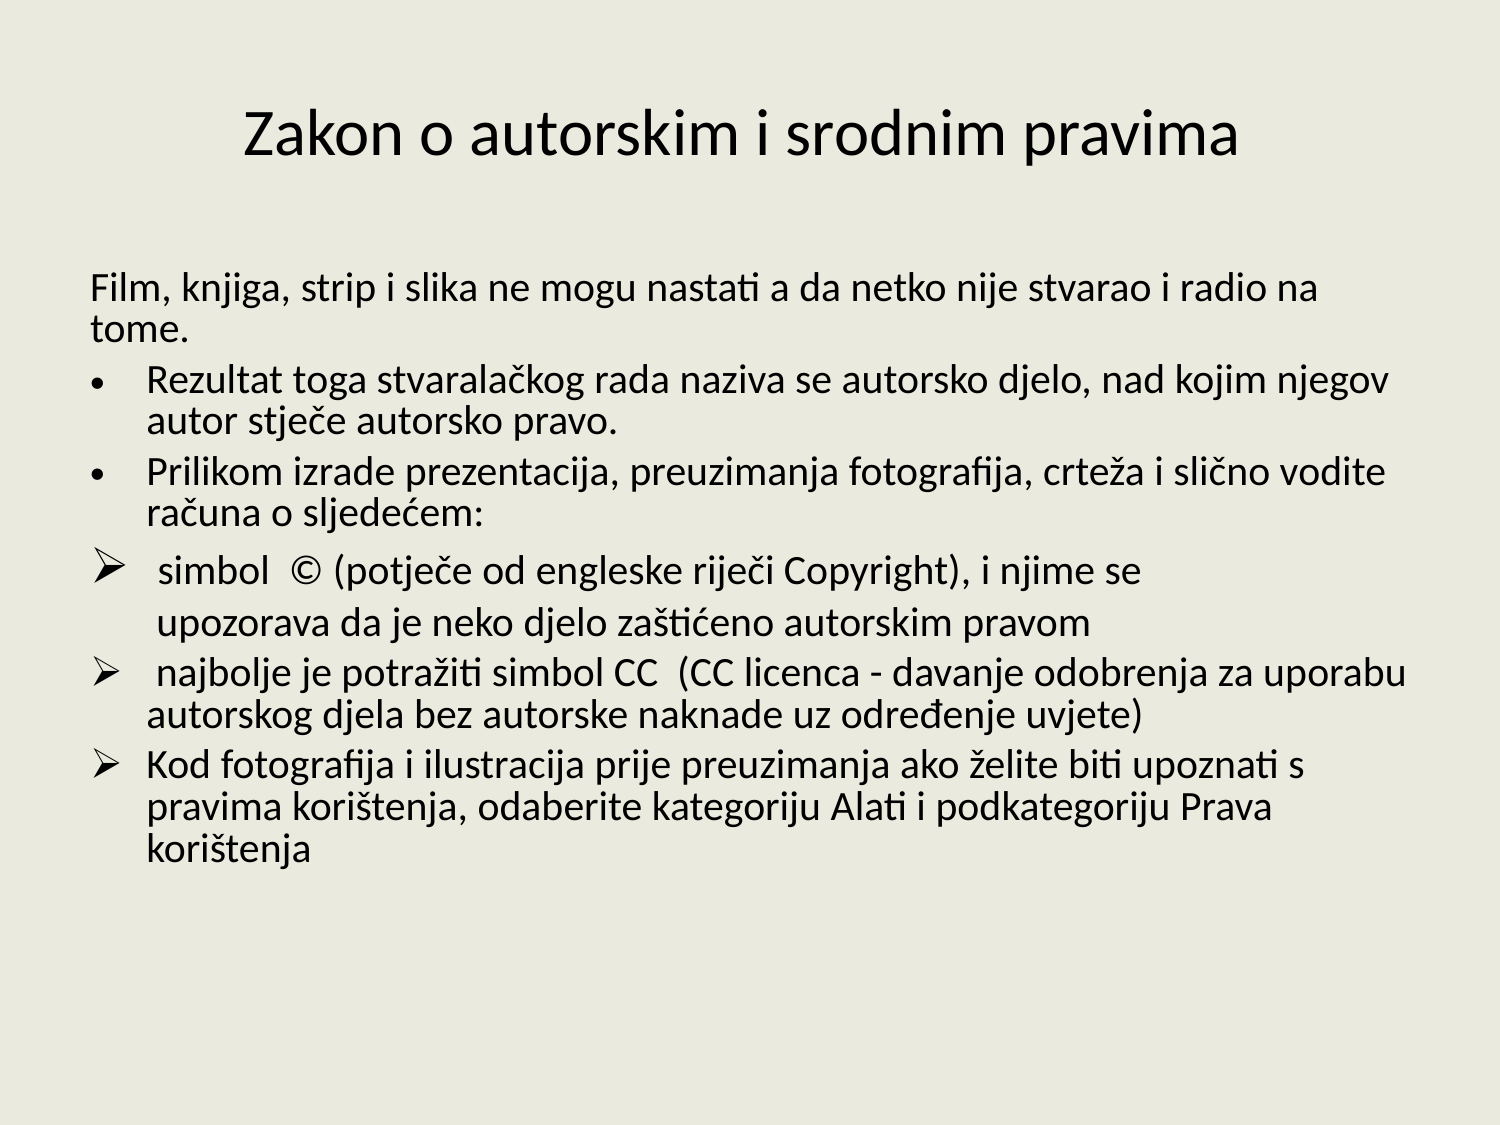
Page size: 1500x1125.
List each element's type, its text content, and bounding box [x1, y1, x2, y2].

list Film, knjiga, strip i slika ne mogu nastati a da netko nije stvarao i radio na tome. Rezultat toga stvaralačkog rada naziva se autorsko djelo, nad kojim njegov autor stječe autorsko pravo. Prilikom izrade prezentacija, preuzimanja fotografija, crteža i slično vodite računa o sljedećem: simbol © (potječe od engleske riječi Copyright), i njime se upozorava da je neko djelo zaštićeno autorskim pravom najbolje je potražiti simbol CC (CC licenca - davanje odobrenja za uporabu autorskog djela bez autorske naknade uz određenje uvjete) Kod fotografija i ilustracija prije preuzimanja ako želite biti upoznati s pravima korištenja, odaberite kategoriju Alati i podkategoriju Prava korištenja [75, 262, 1425, 1005]
title Zakon o autorskim i srodnim pravima [75, 45, 1425, 233]
